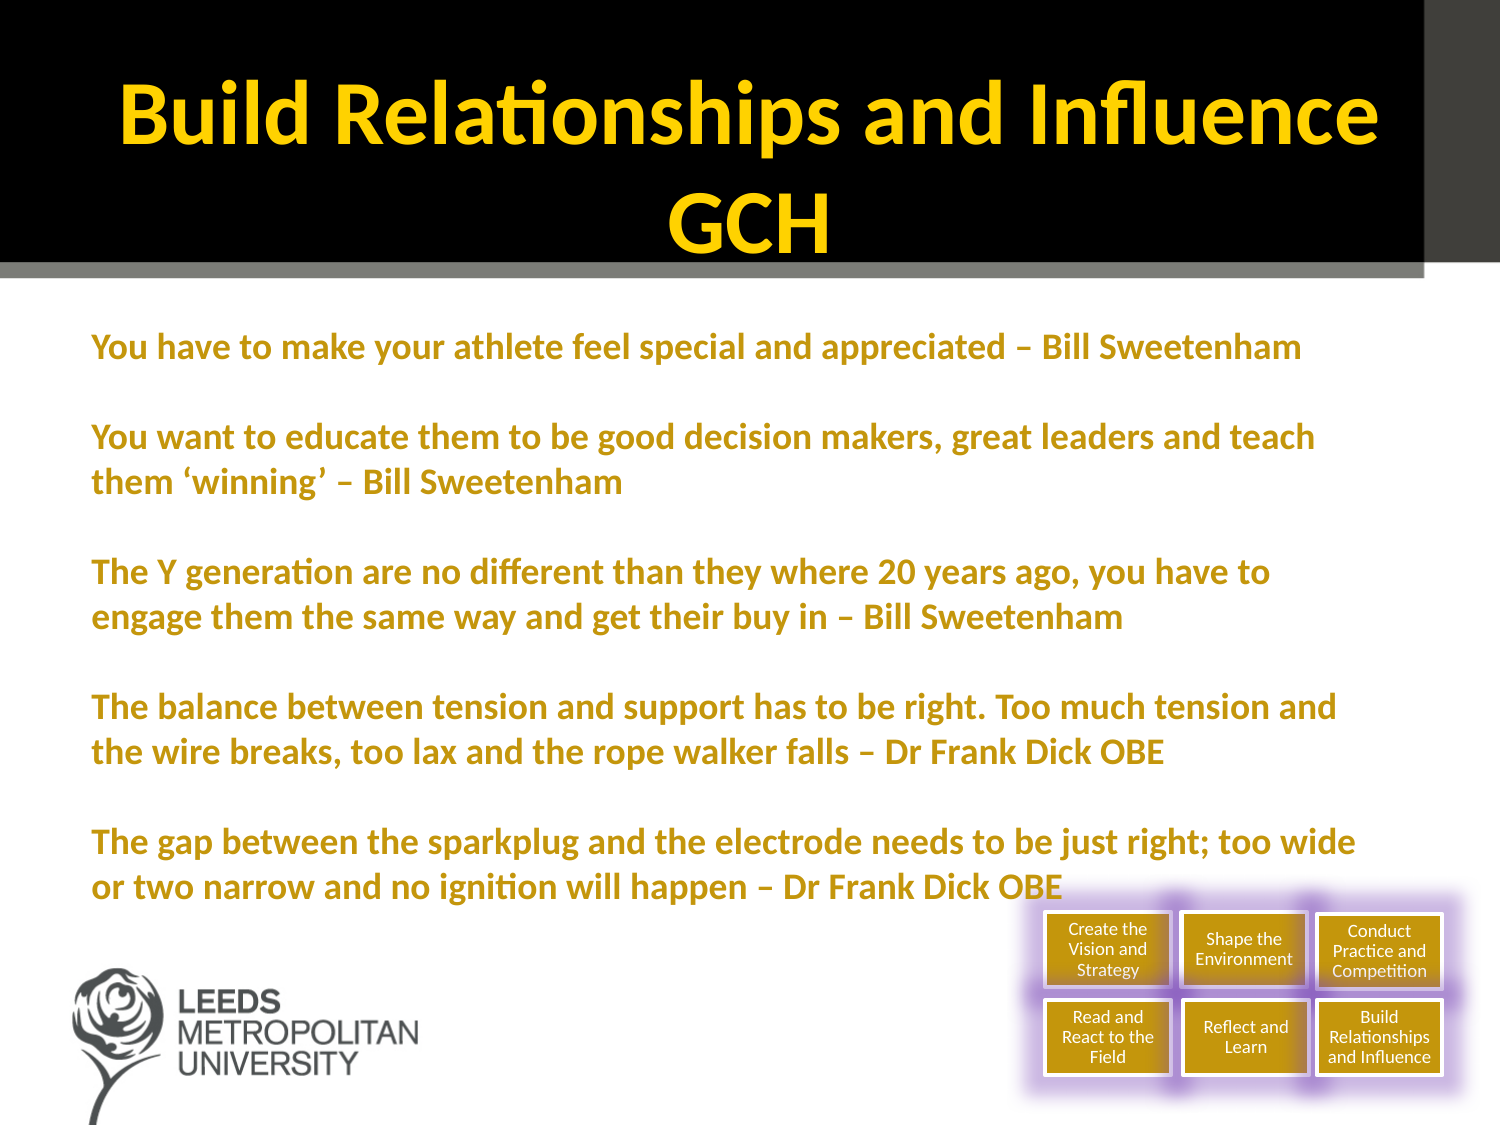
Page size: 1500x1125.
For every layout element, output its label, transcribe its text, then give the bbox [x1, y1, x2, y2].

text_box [1045, 904, 1448, 1083]
picture [0, 0, 1500, 1125]
title Build Relationships and Influence GCH [75, 45, 1425, 233]
text_box You have to make your athlete feel special and appreciated – Bill Sweetenham You want to educate them to be good decision makers, great leaders and teach them ‘winning’ – Bill Sweetenham The Y generation are no different than they where 20 years ago, you have to engage them the same way and get their buy in – Bill Sweetenham The balance between tension and support has to be right. Too much tension and the wire breaks, too lax and the rope walker falls – Dr Frank Dick OBE The gap between the sparkplug and the electrode needs to be just right; too wide or two narrow and no ignition will happen – Dr Frank Dick OBE [76, 314, 1400, 1125]
